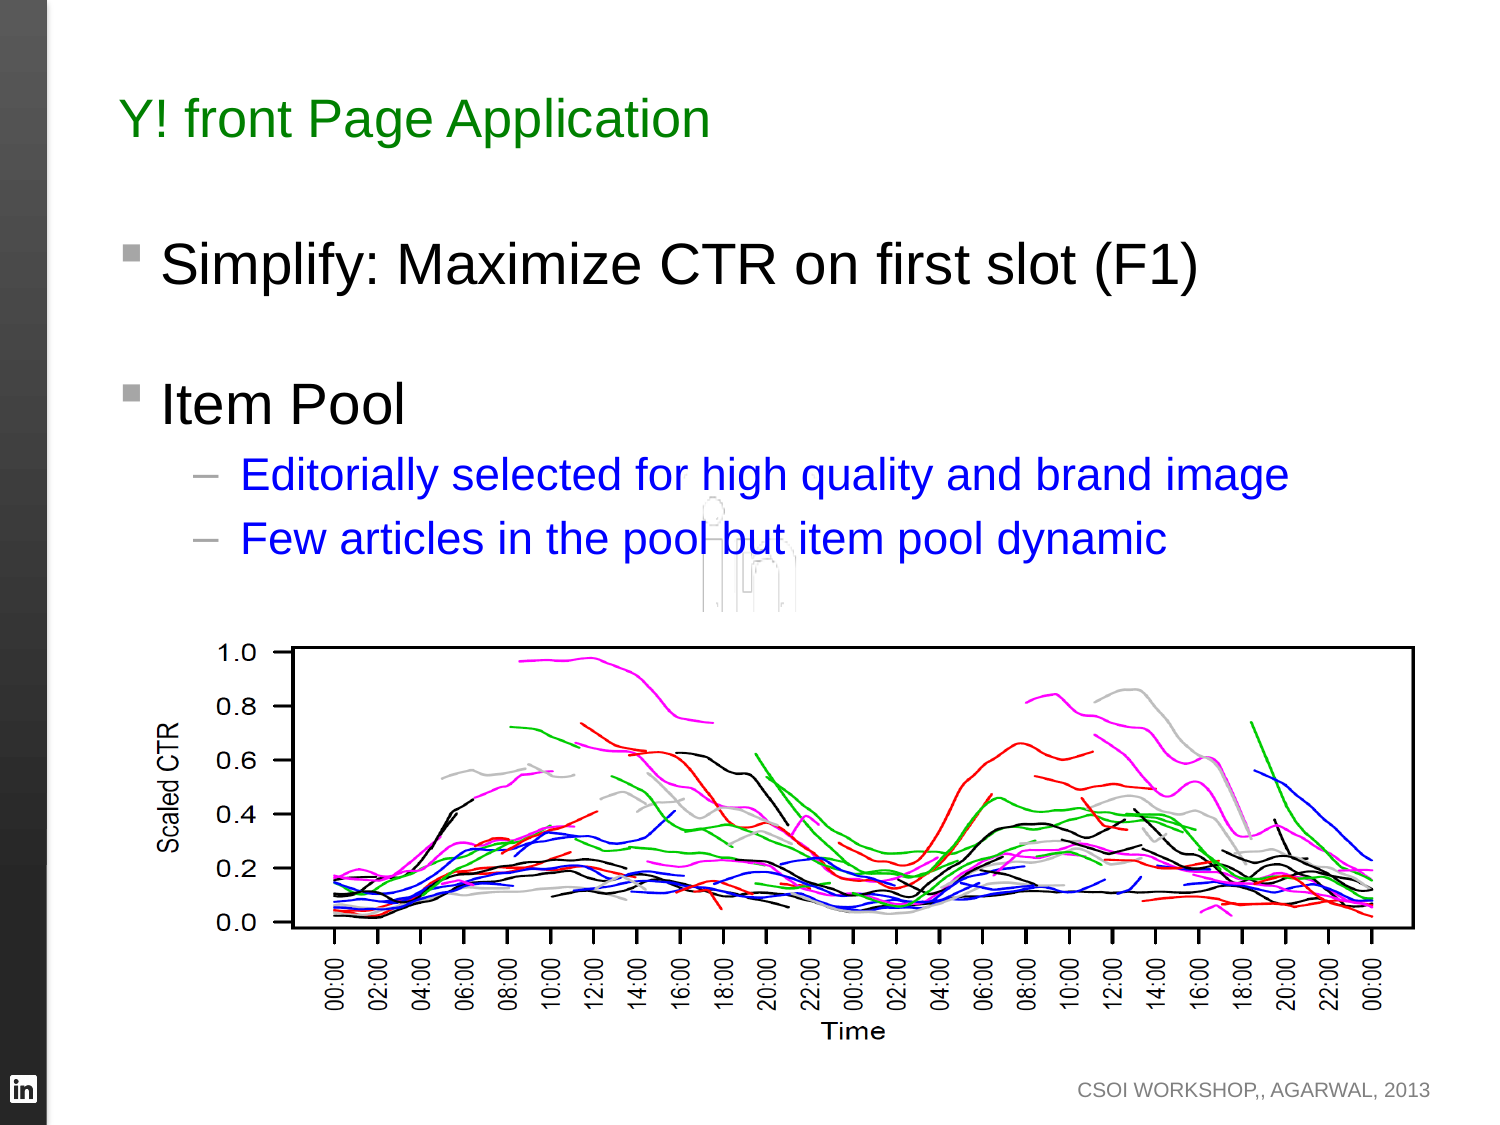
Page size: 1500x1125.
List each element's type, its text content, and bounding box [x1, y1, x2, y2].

list Simplify: Maximize CTR on first slot (F1) Item Pool Editorially selected for high quality and brand image Few articles in the pool but item pool dynamic [118, 218, 1425, 999]
title Y! front Page Application [118, 33, 1425, 199]
picture [152, 612, 1425, 1051]
picture [10, 1075, 37, 1103]
